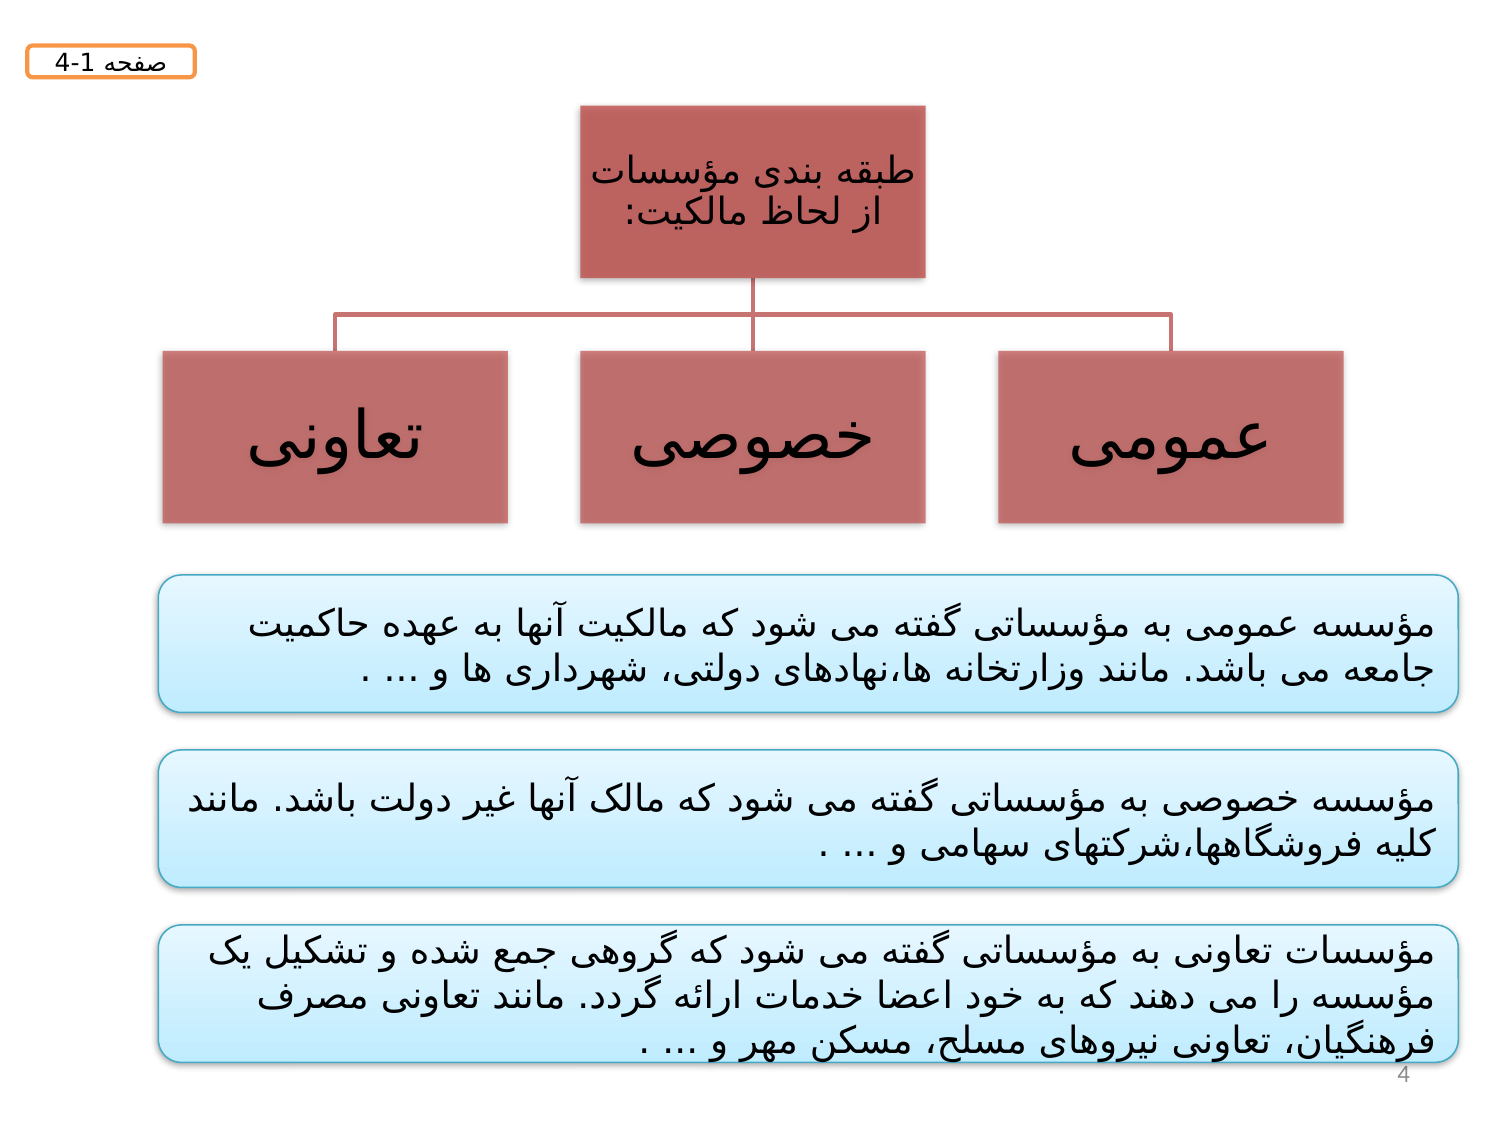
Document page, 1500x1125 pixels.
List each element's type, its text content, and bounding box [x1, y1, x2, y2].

text_box مؤسسه خصوصی به مؤسساتی گفته می شود که مالک آنها غیر دولت باشد. مانند کلیه فروشگاهها،شرکتهای سهامی و ... . [157, 749, 1460, 889]
slide_number 4 [1074, 1042, 1425, 1103]
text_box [162, 49, 1345, 580]
text_box مؤسسه عمومی به مؤسساتی گفته می شود که مالکیت آنها به عهده حاکمیت جامعه می باشد. مانند وزارتخانه ها،نهادهای دولتی، شهرداری ها و ... . [157, 574, 1460, 714]
text_box مؤسسات تعاونی به مؤسساتی گفته می شود که گروهی جمع شده و تشکیل یک مؤسسه را می دهند که به خود اعضا خدمات ارائه گردد. مانند تعاونی مصرف فرهنگیان، تعاونی نیروهای مسلح، مسکن مهر و ... . [157, 924, 1460, 1064]
text_box صفحه 1-4 [25, 43, 197, 80]
